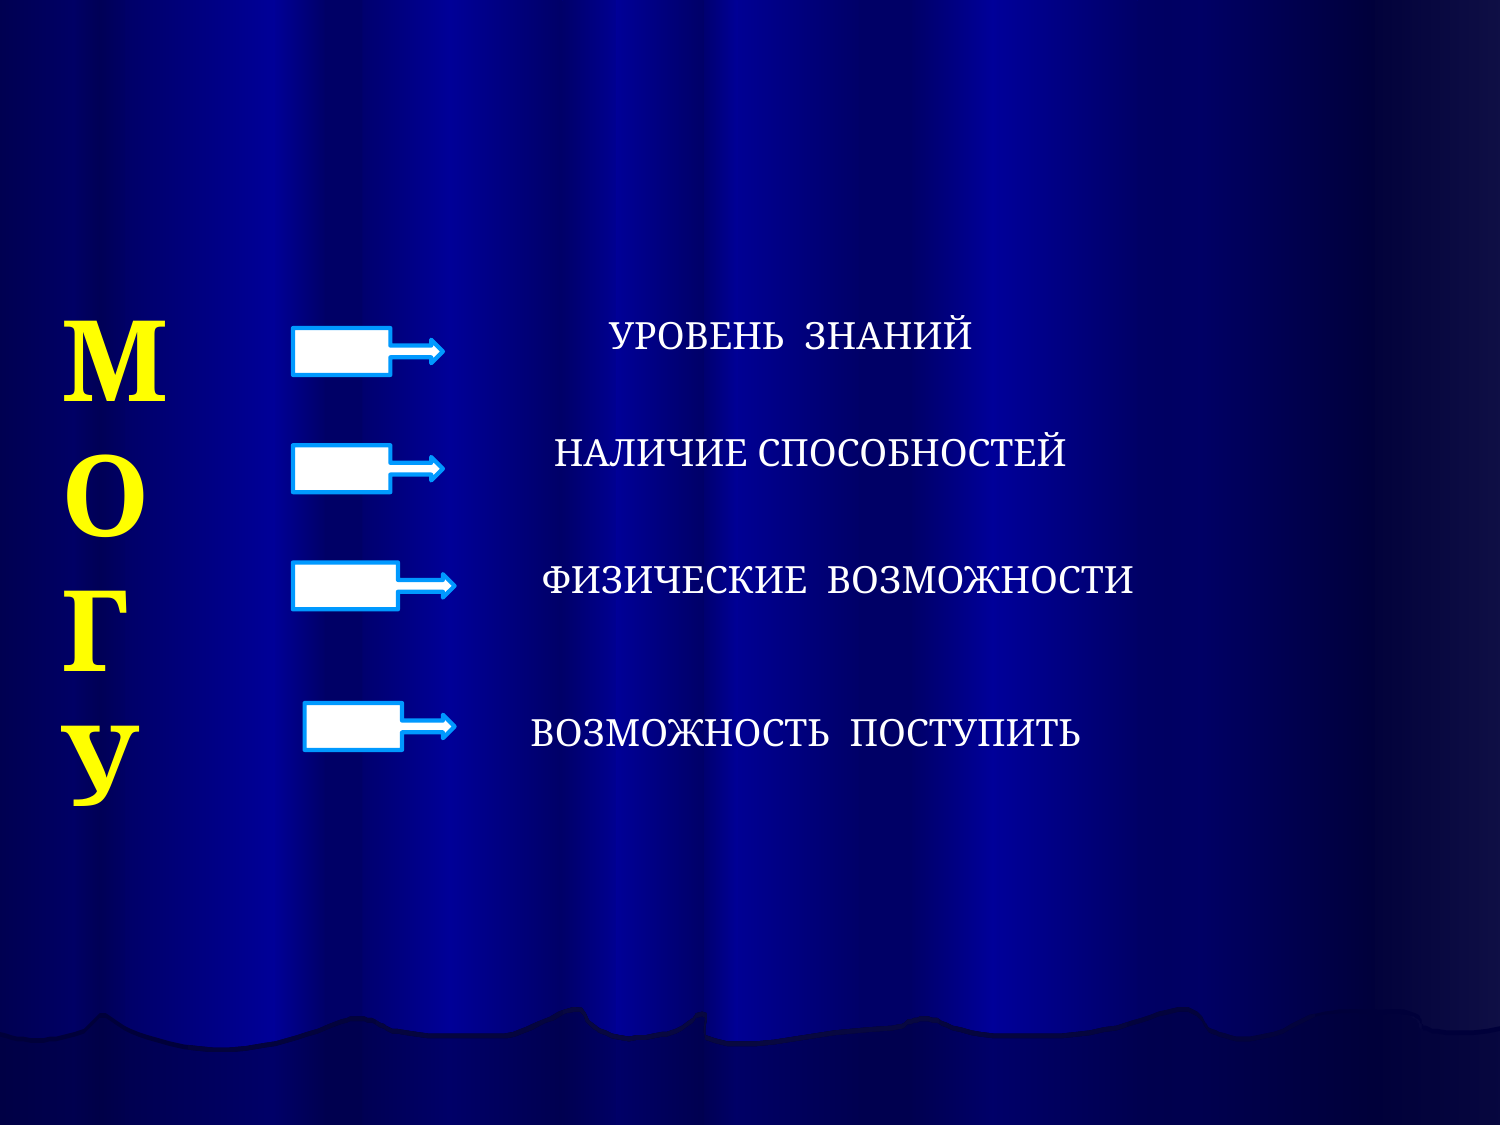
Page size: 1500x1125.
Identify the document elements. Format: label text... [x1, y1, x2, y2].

text_box [290, 443, 446, 495]
text_box НАЛИЧИЕ СПОСОБНОСТЕЙ [539, 421, 1266, 482]
text_box ВОЗМОЖНОСТЬ ПОСТУПИТЬ [515, 701, 1122, 762]
text_box [290, 560, 457, 612]
text_box ФИЗИЧЕСКИЕ ВОЗМОЖНОСТИ [527, 549, 1301, 609]
text_box [302, 700, 457, 753]
text_box УРОВЕНЬ ЗНАНИЙ [550, 304, 1032, 365]
text_box МОГУ [46, 281, 200, 836]
text_box [290, 325, 446, 378]
